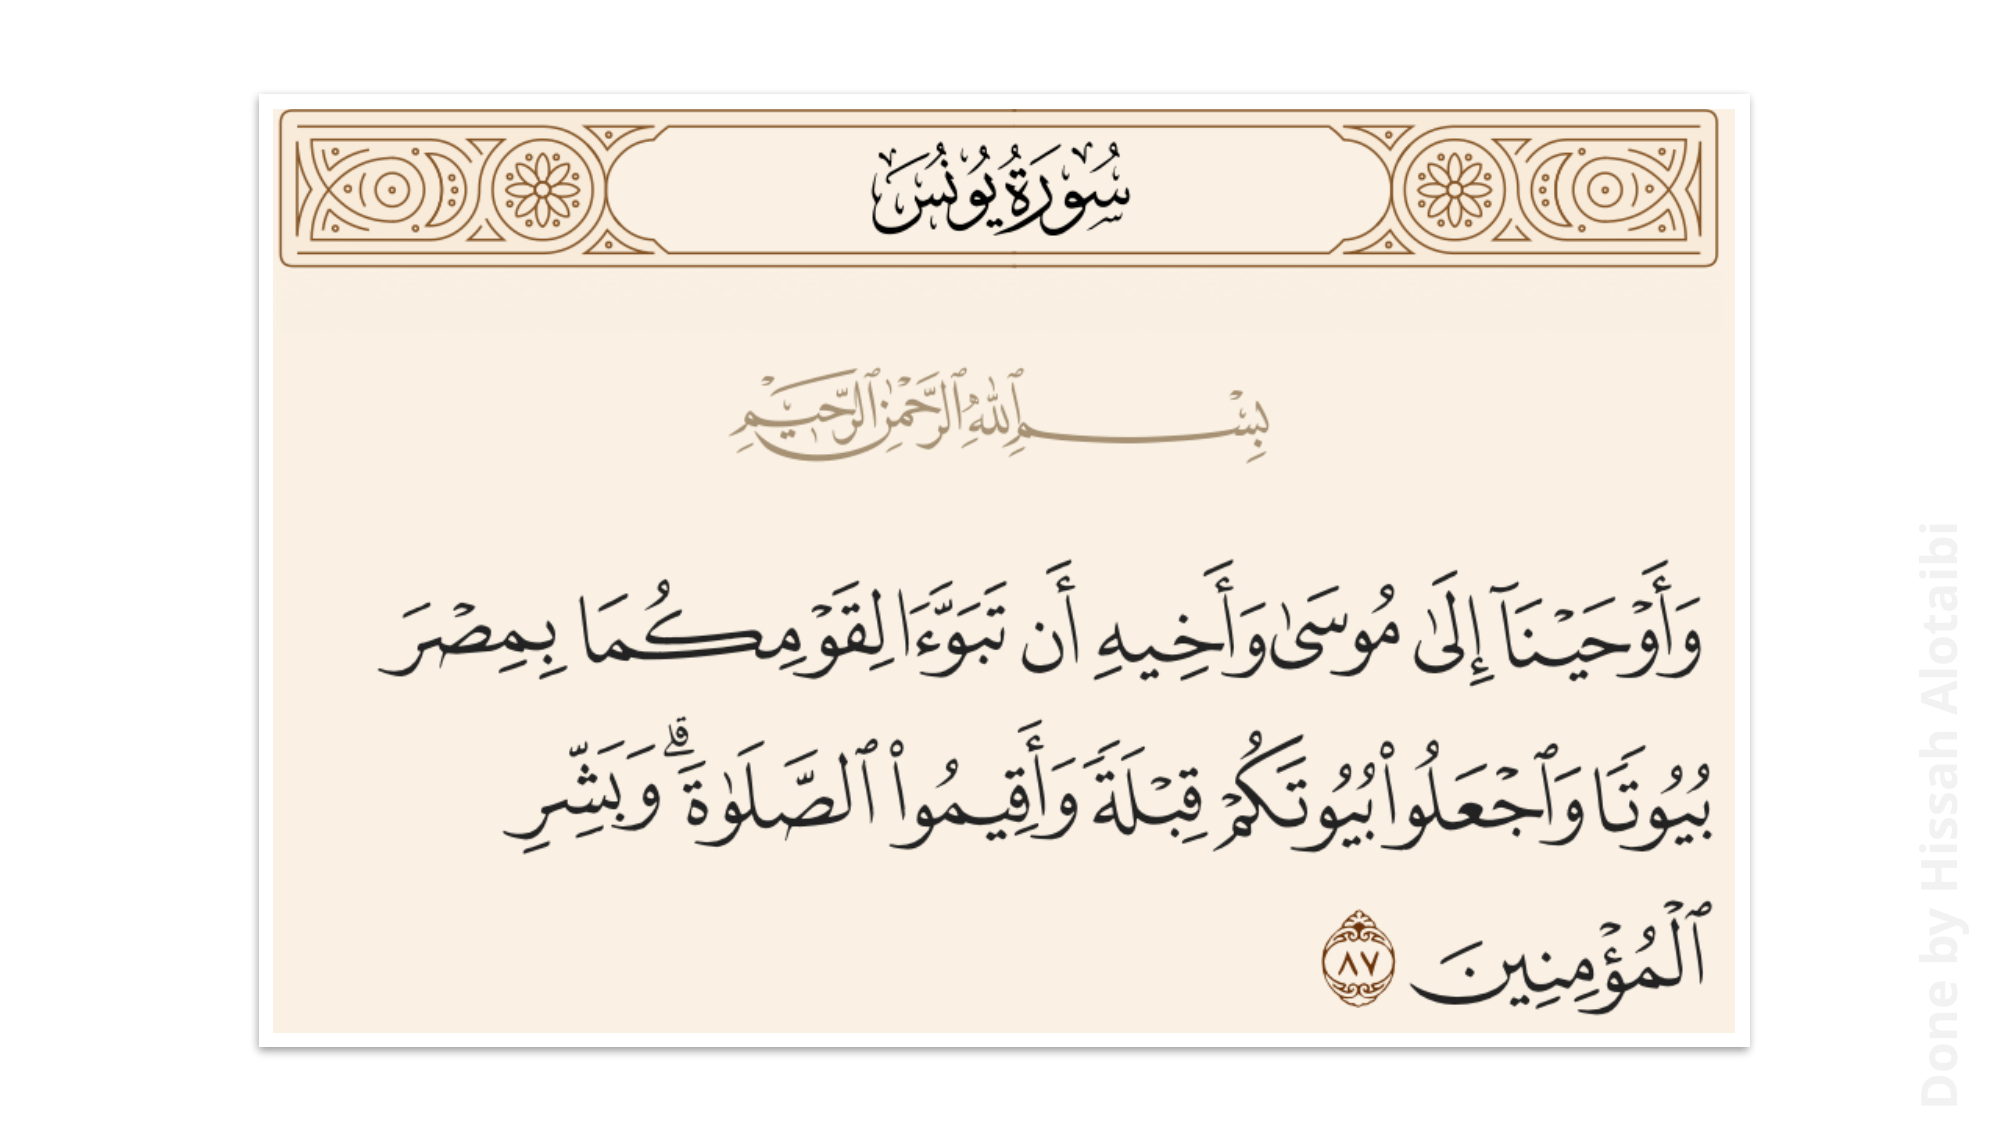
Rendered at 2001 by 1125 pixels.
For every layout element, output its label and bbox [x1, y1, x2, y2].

picture [273, 108, 1736, 1033]
